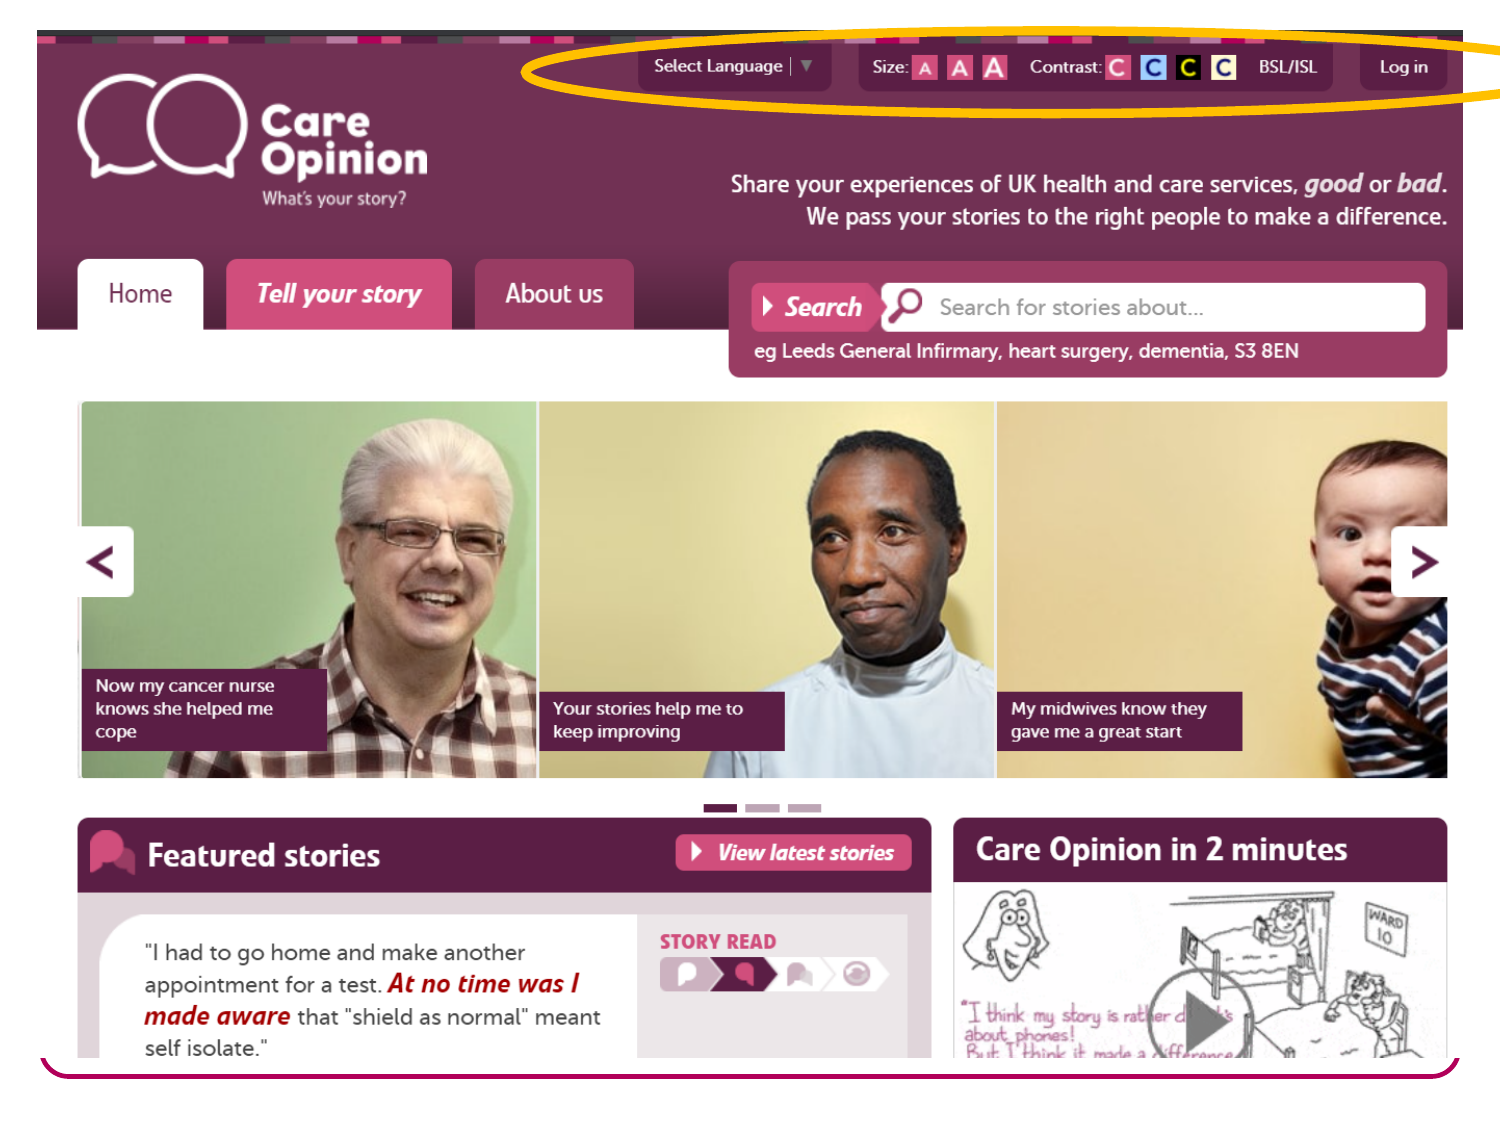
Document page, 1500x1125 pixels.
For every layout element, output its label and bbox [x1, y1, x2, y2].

picture [36, 30, 1463, 1058]
text_box [1463, 45, 1500, 99]
